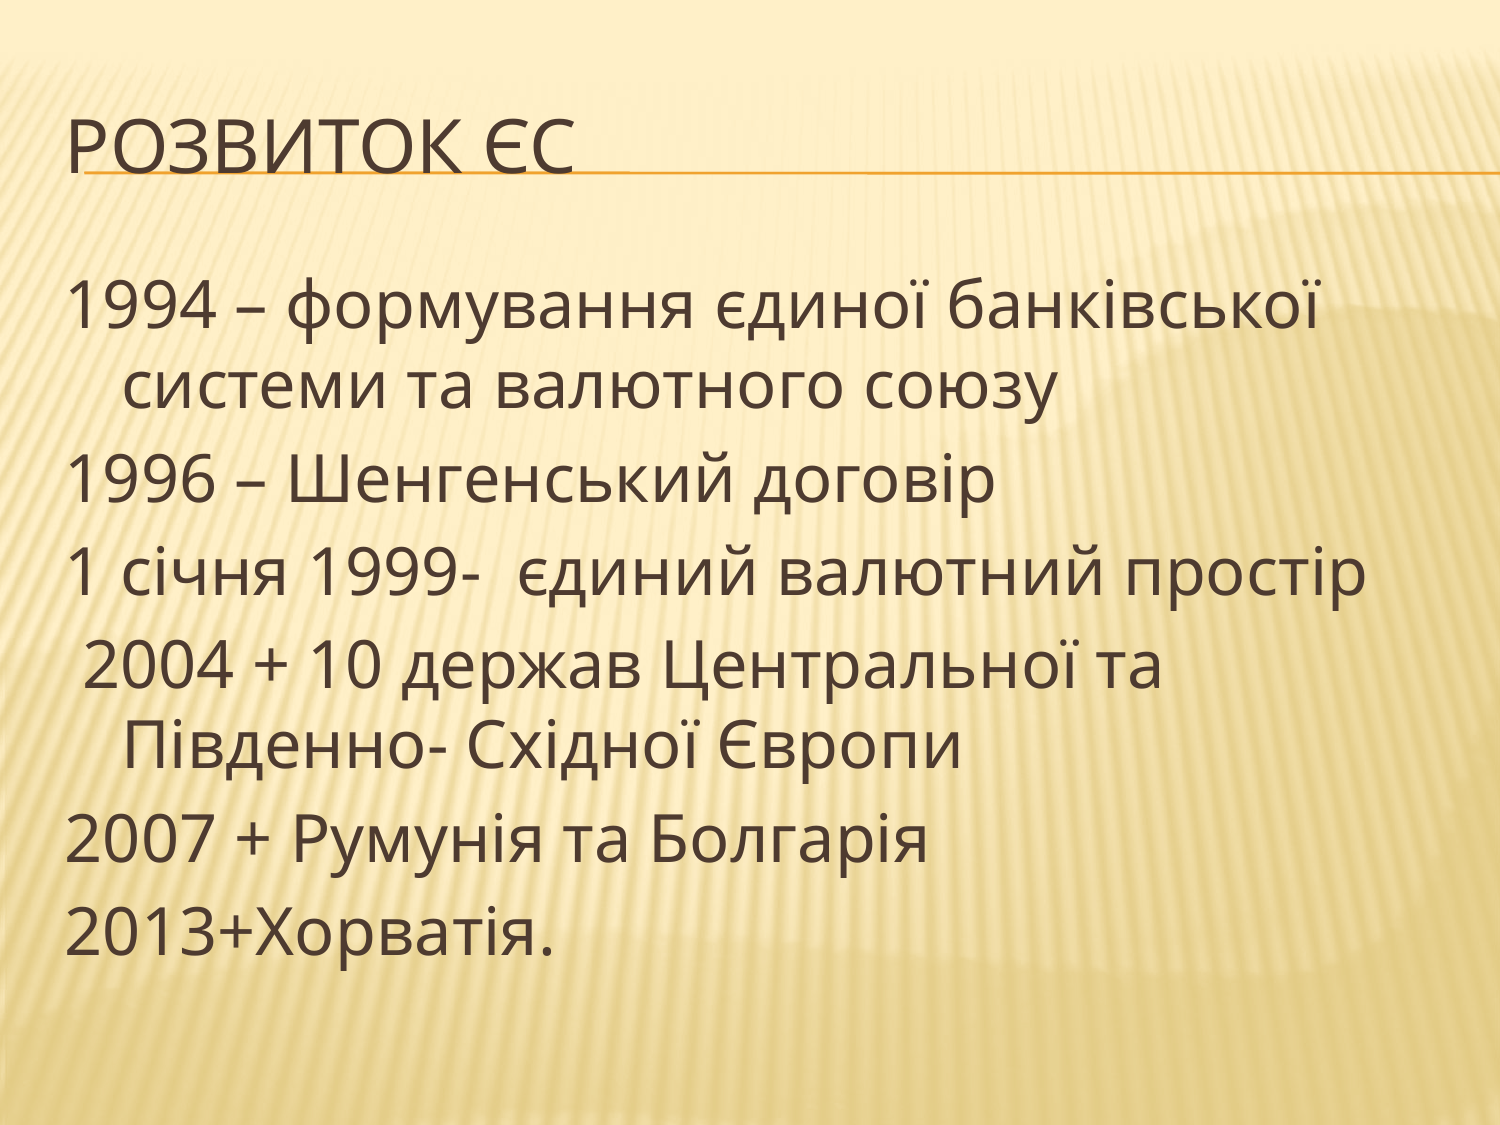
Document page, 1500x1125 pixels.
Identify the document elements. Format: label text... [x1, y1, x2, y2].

list 1994 – формування єдиної банківської системи та валютного союзу 1996 – Шенгенський договір 1 січня 1999- єдиний валютний простір 2004 + 10 держав Центральної та Південно- Східної Європи 2007 + Румунія та Болгарія 2013+Хорватія. [50, 254, 1475, 998]
title Розвиток ЄС [50, 75, 1475, 213]
